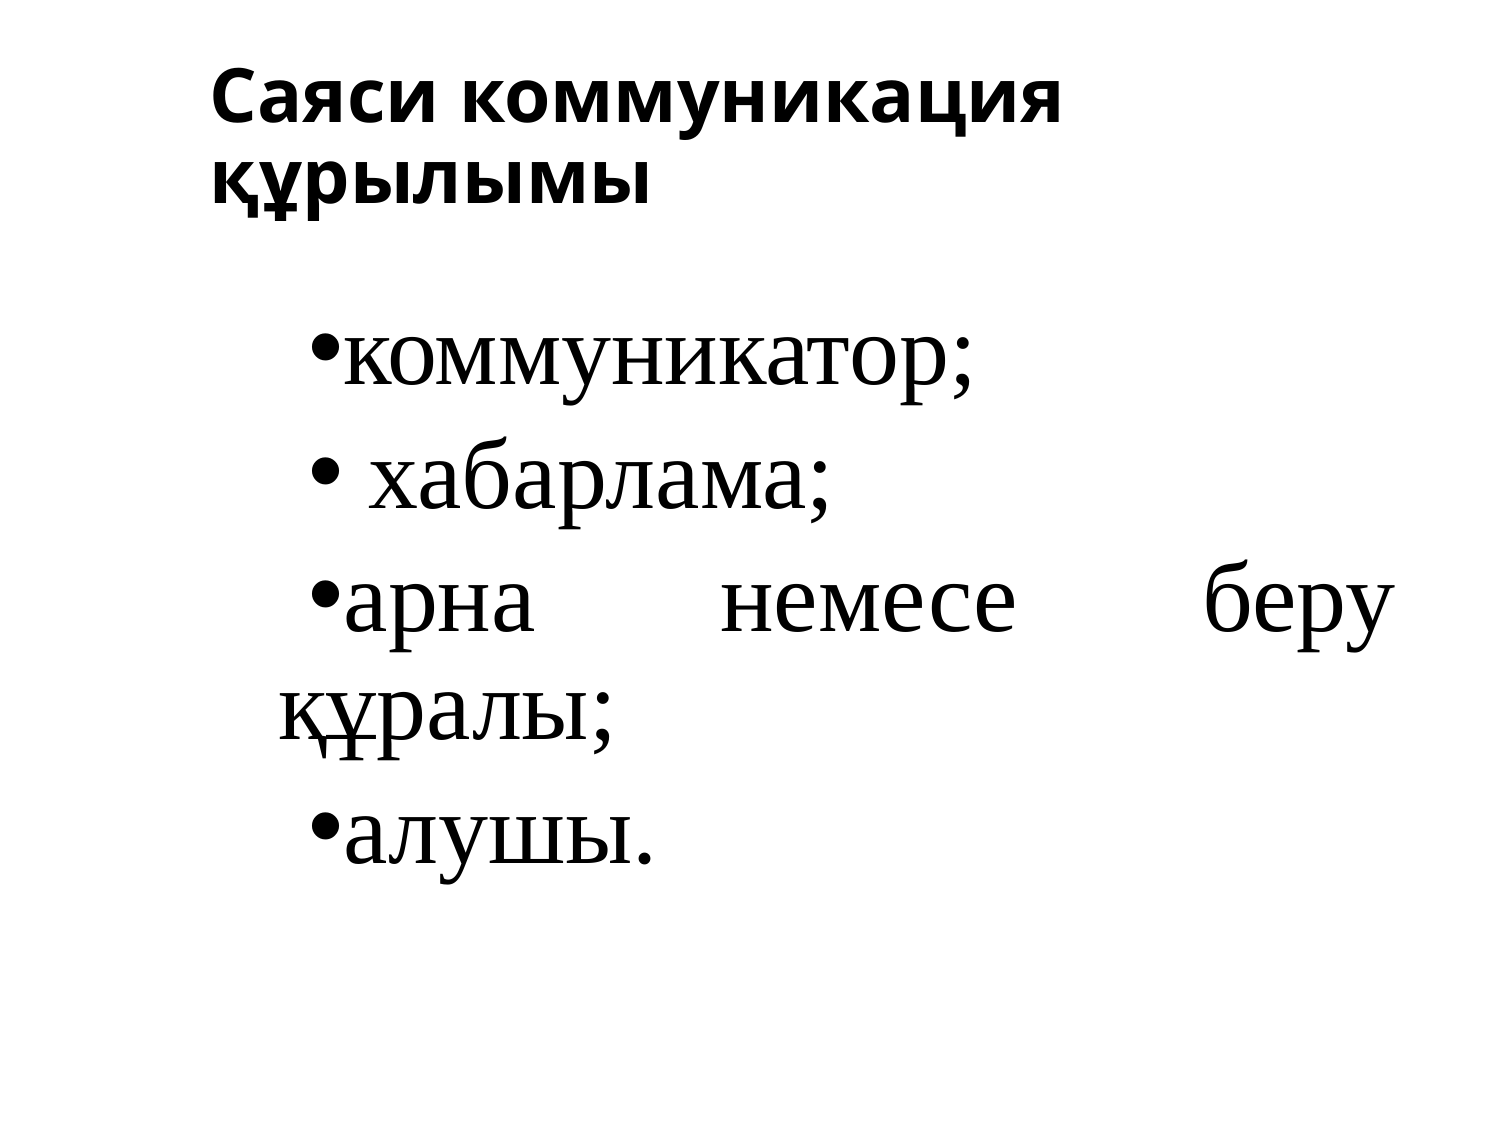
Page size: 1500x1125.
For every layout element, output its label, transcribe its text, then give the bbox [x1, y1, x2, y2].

title Саяси коммуникация құрылымы [194, 45, 1466, 233]
list коммуникатор; хабарлама; арна немесе беру құралы; алушы. [235, 290, 1412, 1015]
